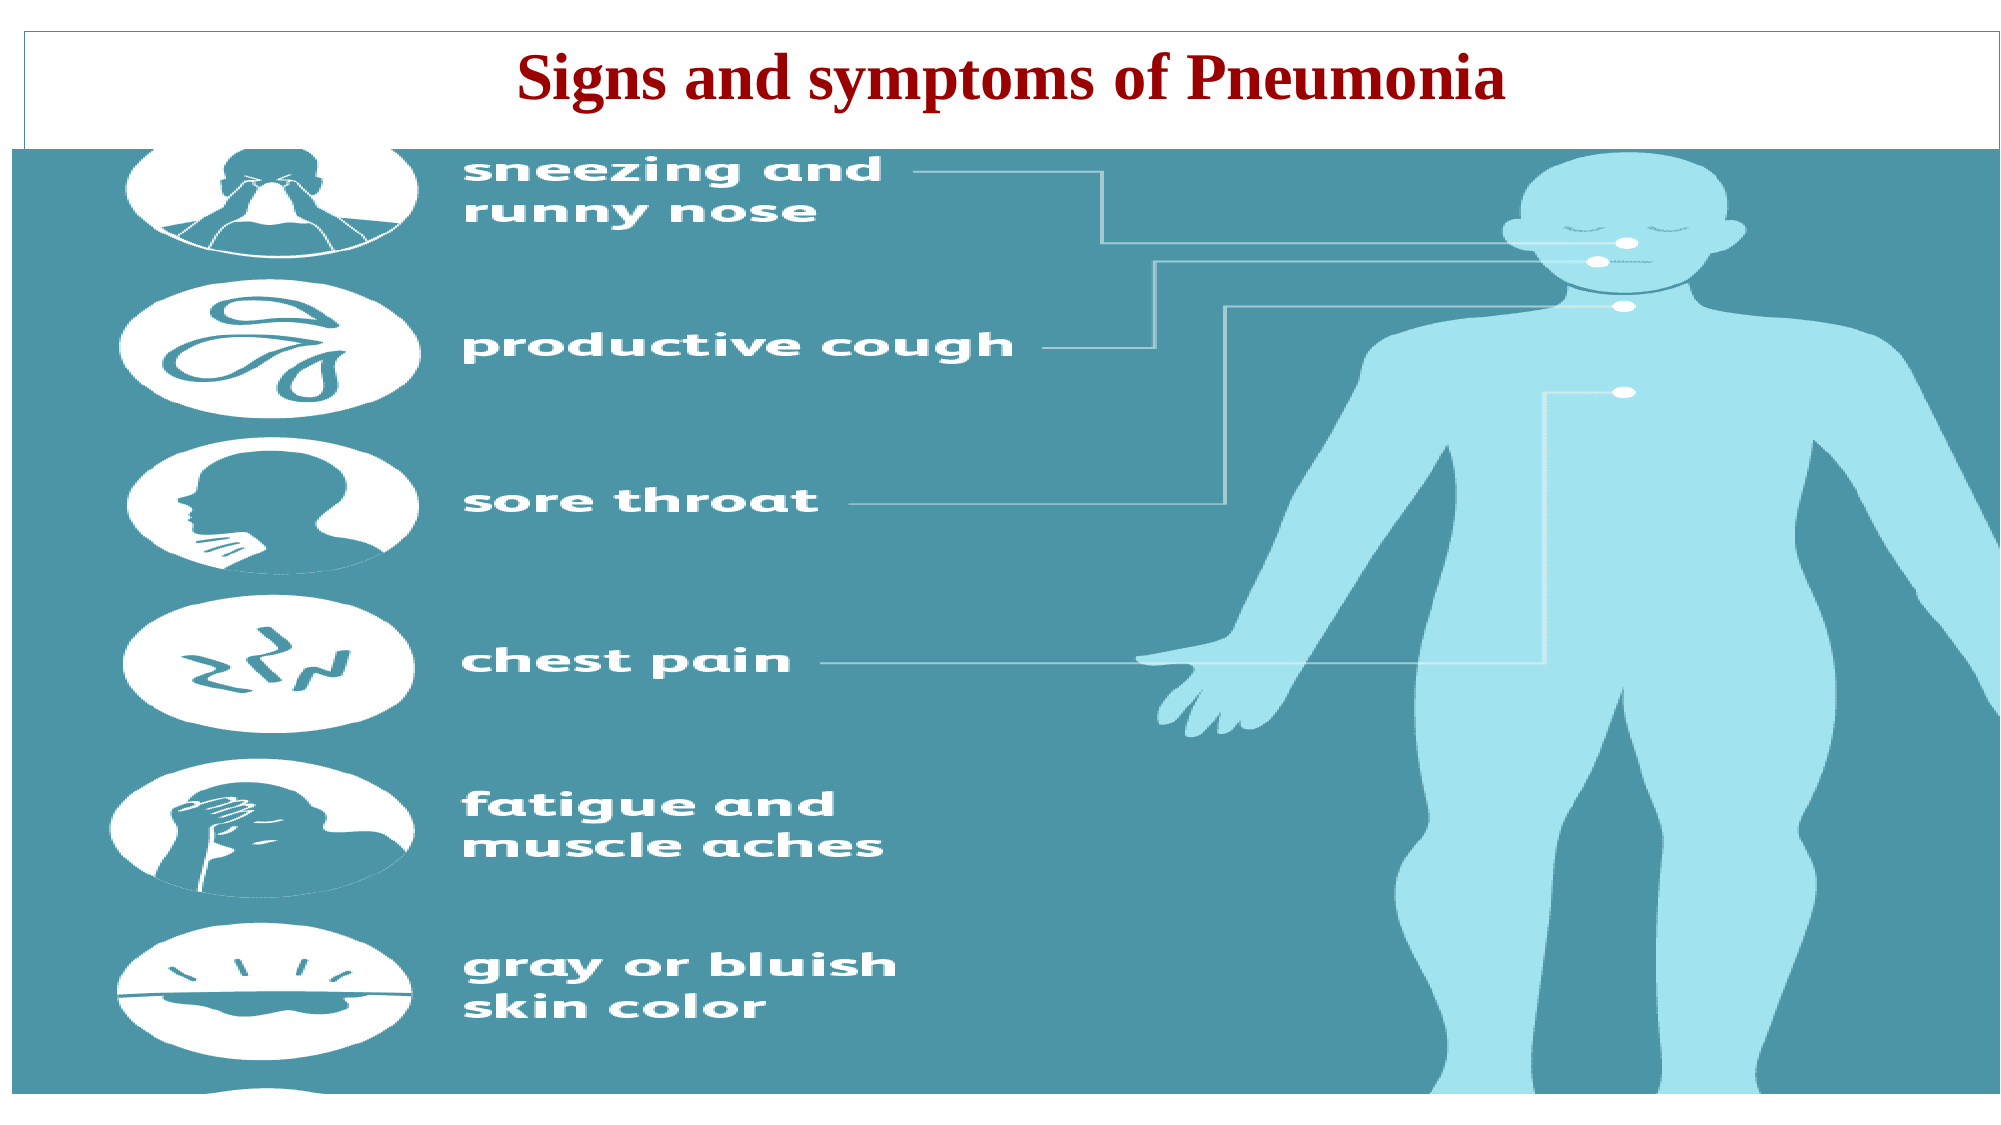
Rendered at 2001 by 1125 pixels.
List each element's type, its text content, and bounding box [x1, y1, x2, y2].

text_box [12, 149, 2000, 1095]
title Signs and symptoms of Pneumonia [24, 31, 2000, 147]
